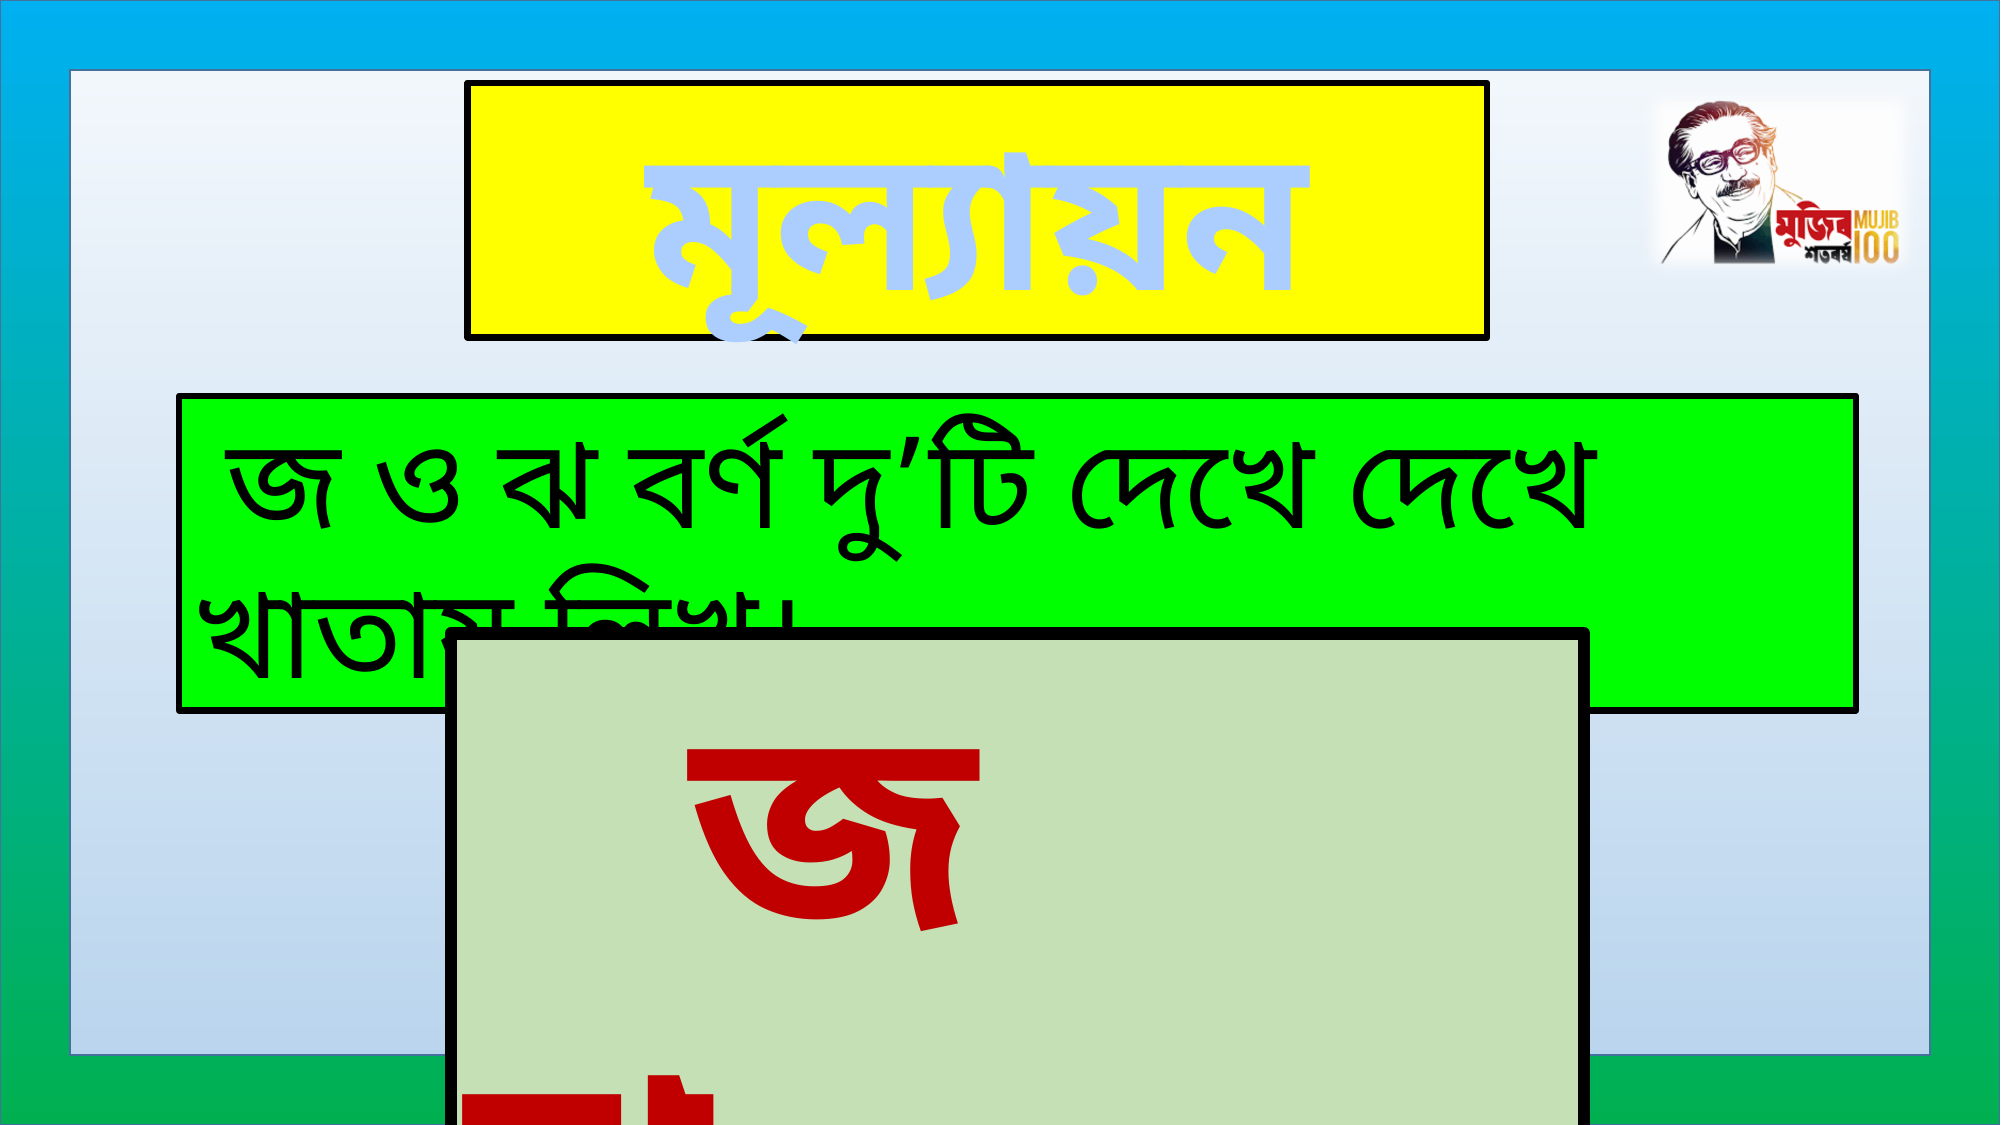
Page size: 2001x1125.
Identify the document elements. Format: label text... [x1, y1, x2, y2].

text_box জ ঝ [450, 633, 1585, 1125]
text_box মূল্যায়ন [467, 82, 1488, 338]
text_box জ ও ঝ বর্ণ দু’টি দেখে দেখে খাতায় লিখ। [179, 395, 1856, 711]
text_box [0, 0, 2000, 1125]
picture [1636, 82, 1923, 282]
